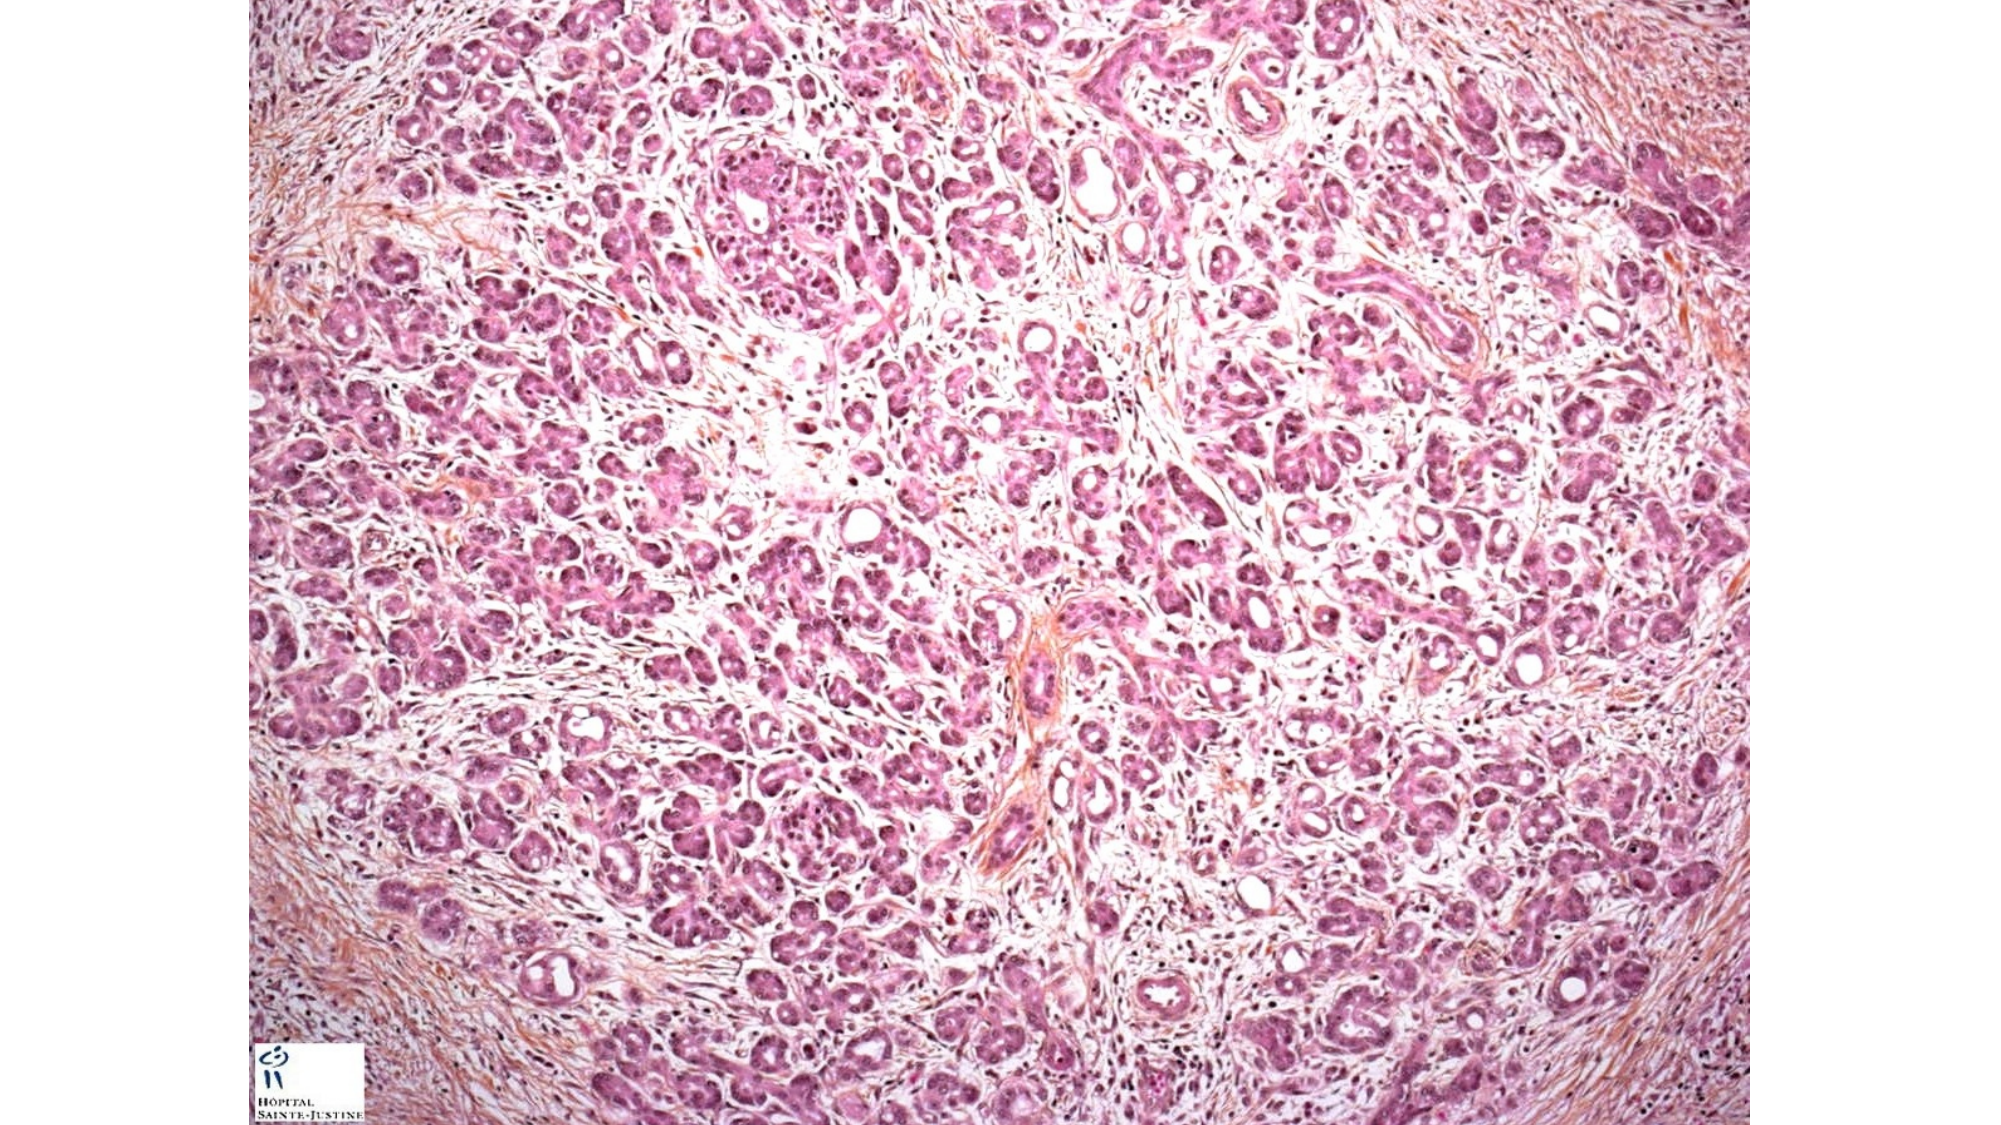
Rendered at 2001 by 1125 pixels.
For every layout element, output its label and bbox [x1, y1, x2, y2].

picture [249, 0, 1750, 1125]
